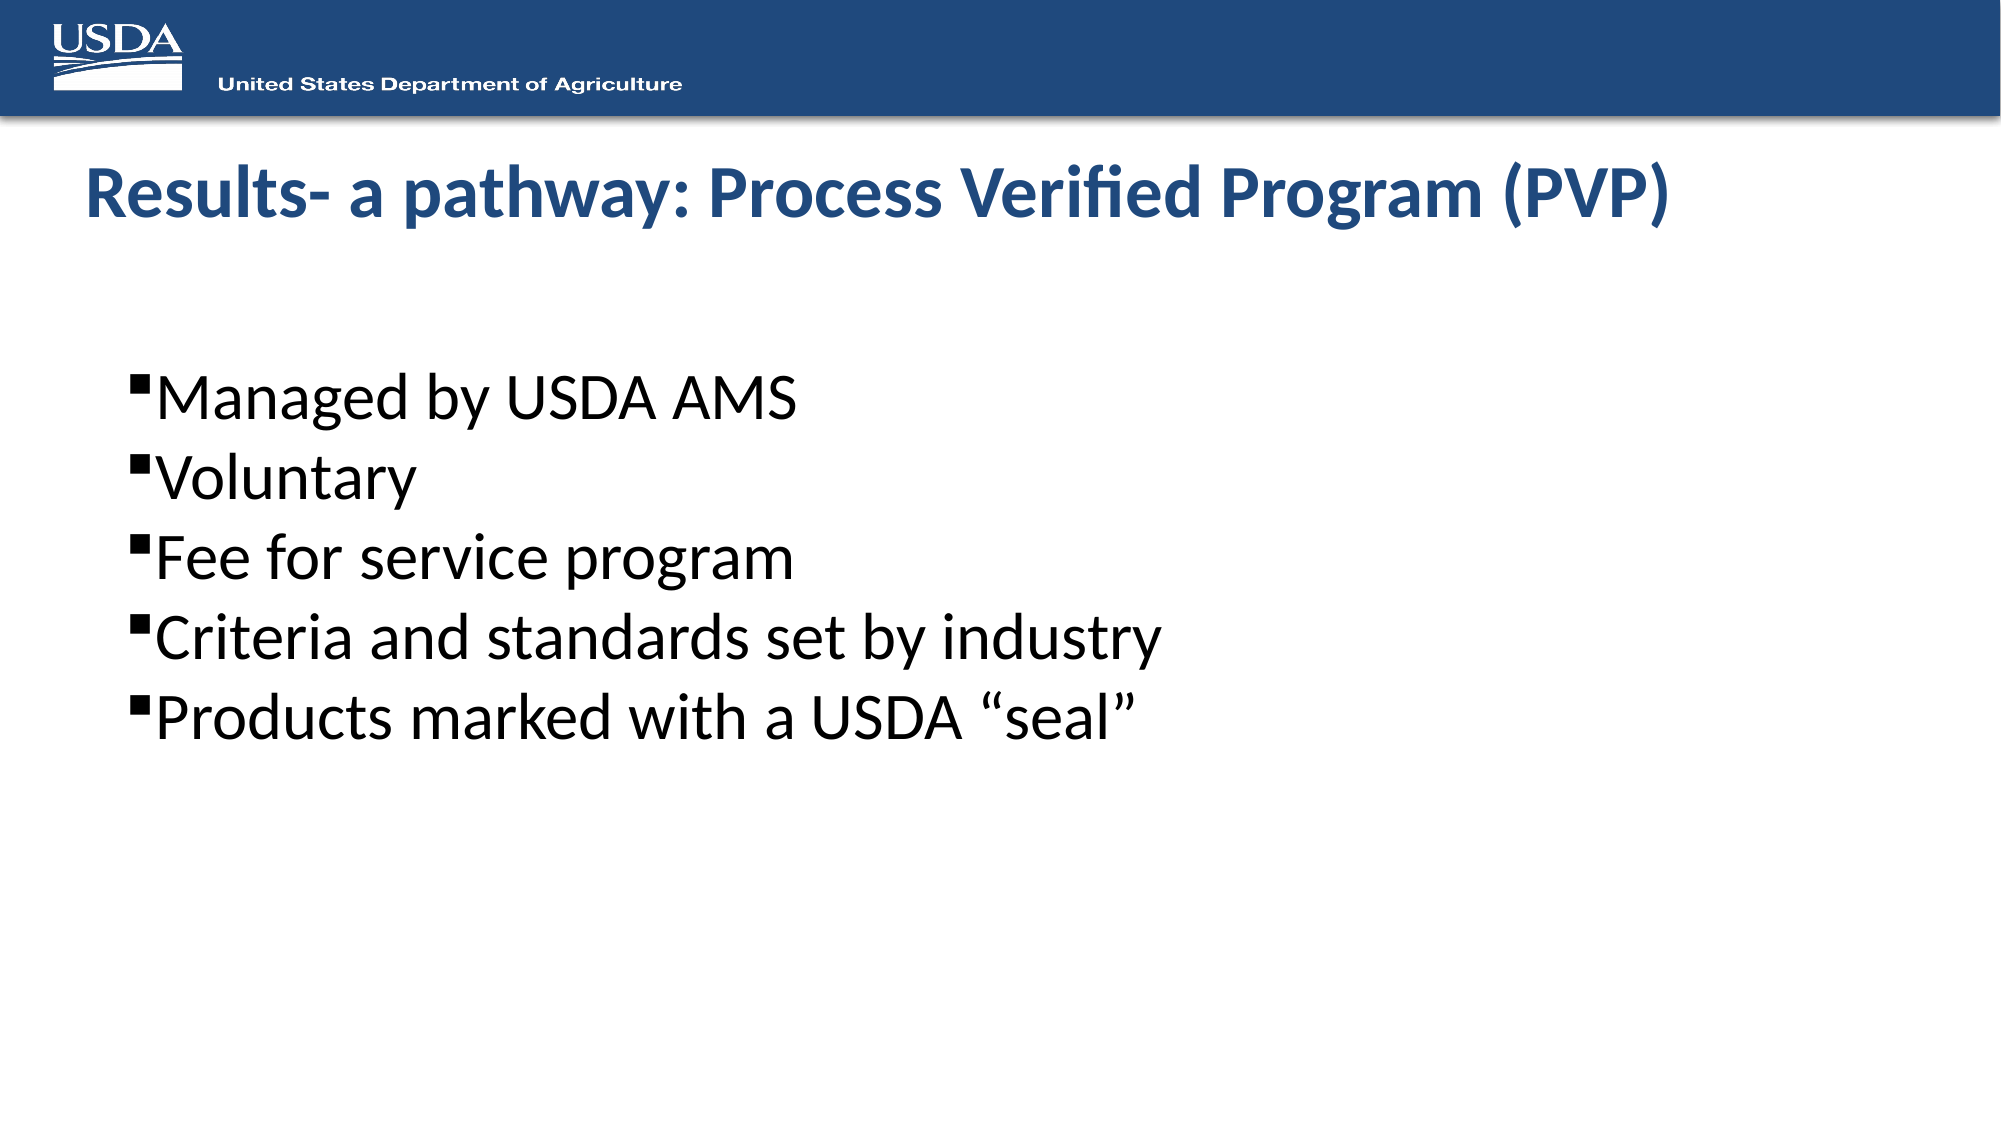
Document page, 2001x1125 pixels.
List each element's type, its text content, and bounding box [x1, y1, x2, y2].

title Results- a pathway: Process Verified Program (PVP) [70, 135, 1713, 233]
picture [52, 23, 682, 94]
list Managed by USDA AMS Voluntary Fee for service program Criteria and standards set by industry Products marked with a USDA “seal” [53, 265, 1675, 837]
